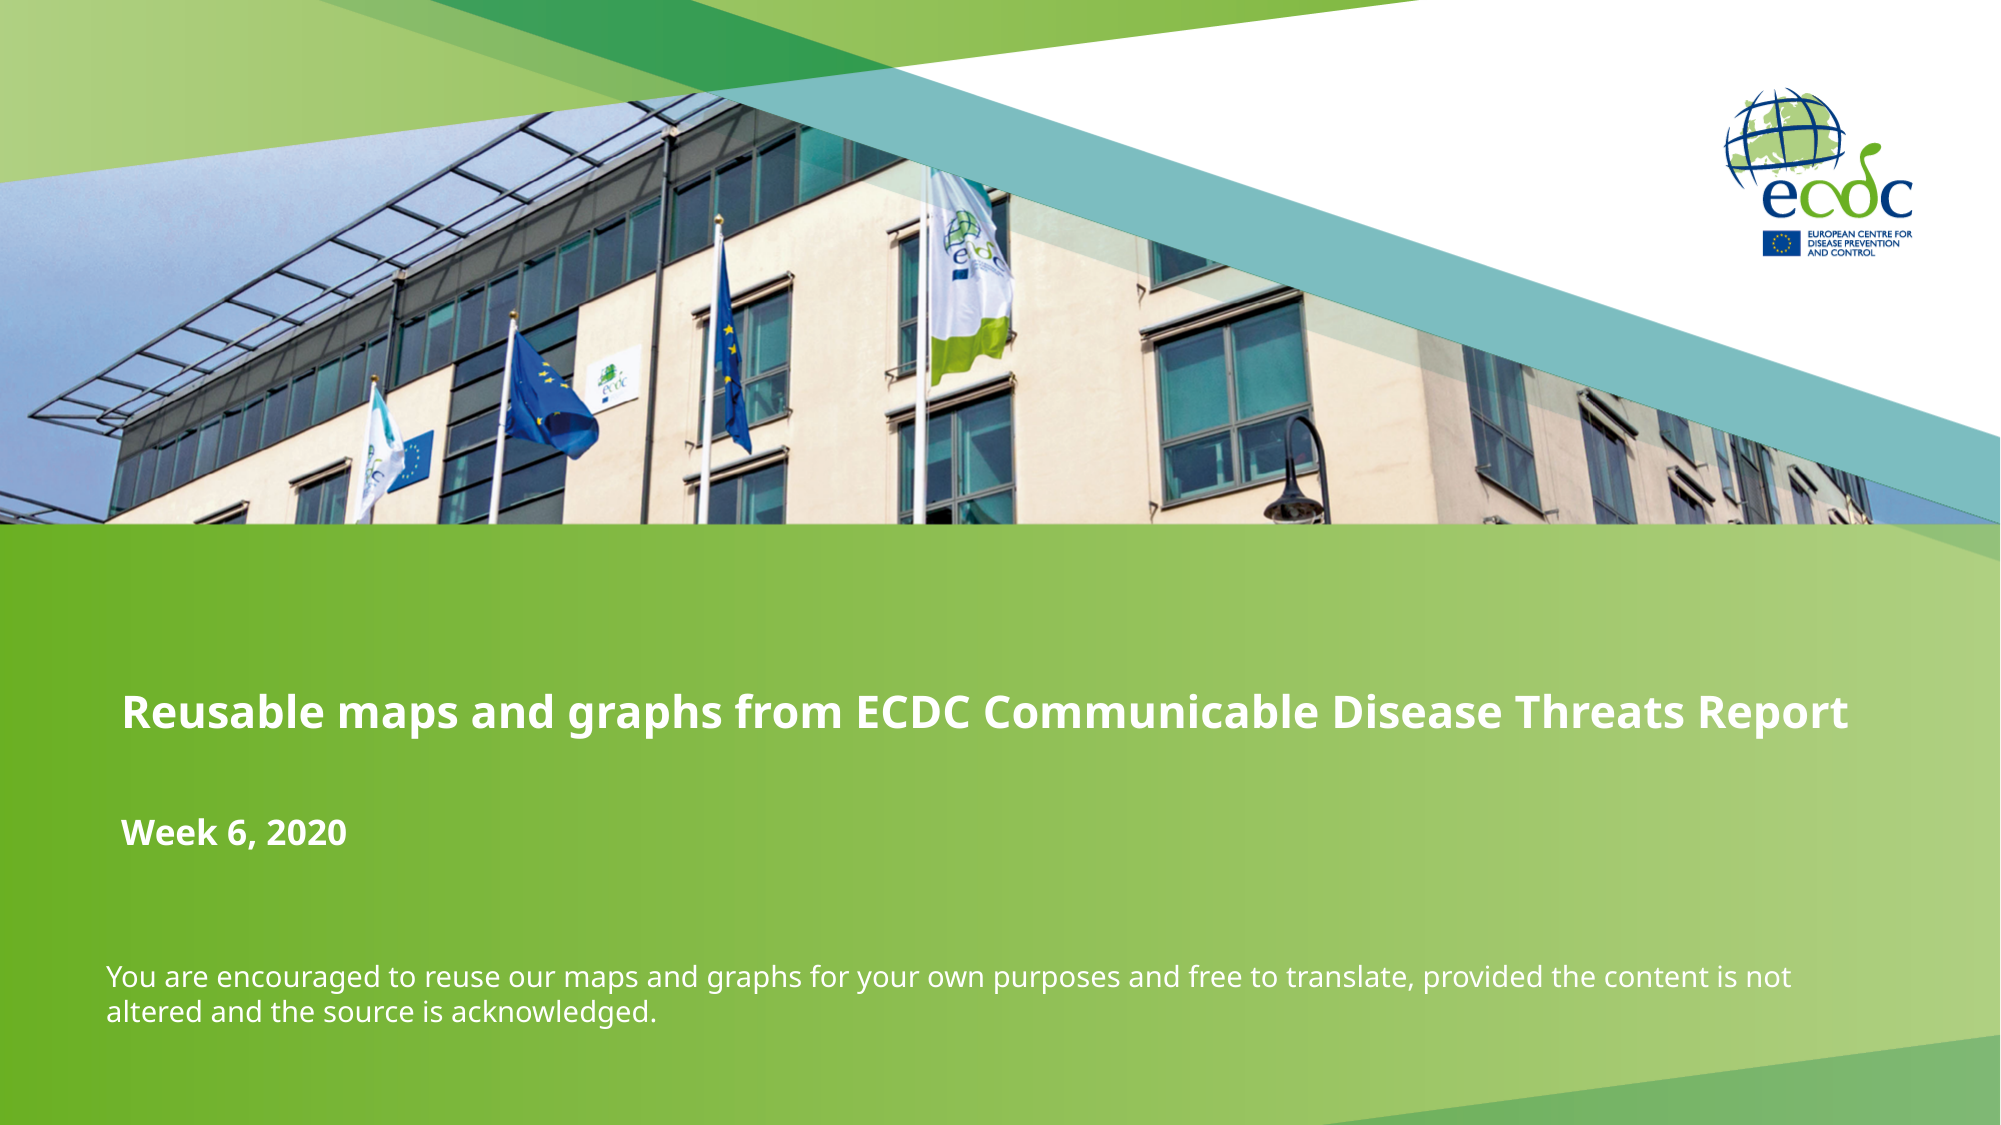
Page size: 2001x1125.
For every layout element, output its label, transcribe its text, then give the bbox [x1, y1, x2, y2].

title Reusable maps and graphs from ECDC Communicable Disease Threats Report Week 6, 2020 [106, 678, 1878, 907]
picture [0, 0, 2001, 1125]
text_box You are encouraged to reuse our maps and graphs for your own purposes and free to translate, provided the content is not altered and the source is acknowledged. [106, 938, 1890, 1029]
